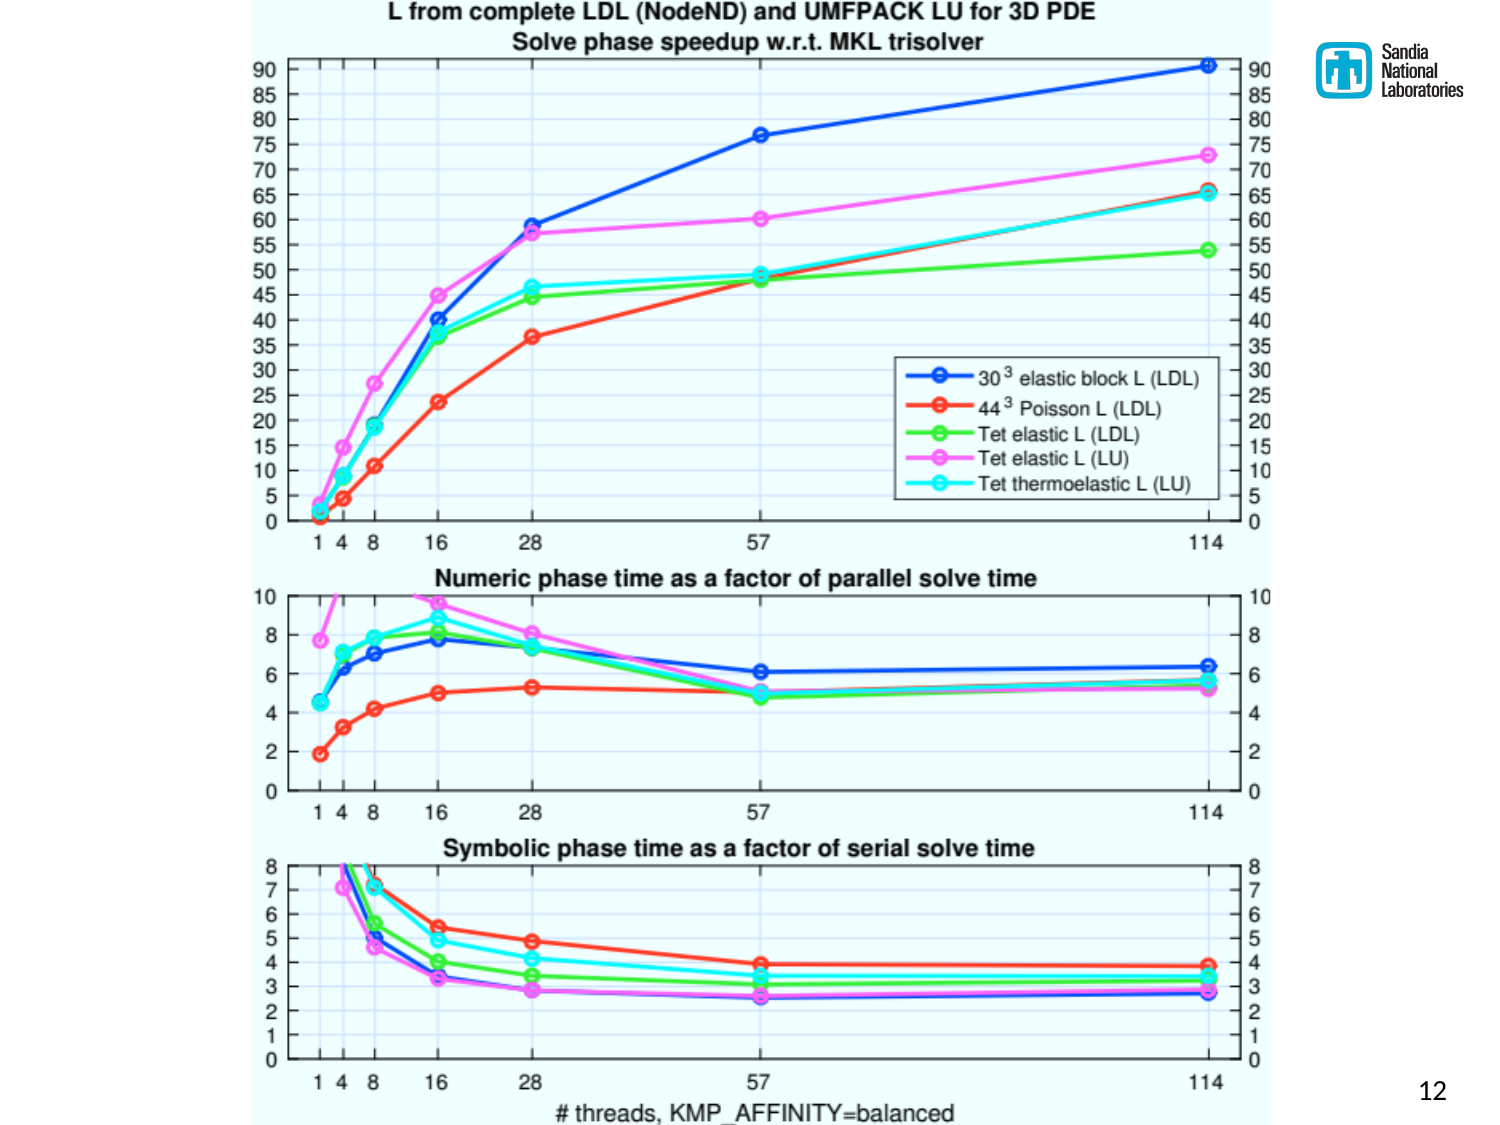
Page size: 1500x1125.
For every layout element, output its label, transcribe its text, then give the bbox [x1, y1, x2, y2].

picture [251, 0, 1271, 1125]
slide_number 12 [1362, 1063, 1463, 1125]
picture [1312, 37, 1467, 105]
